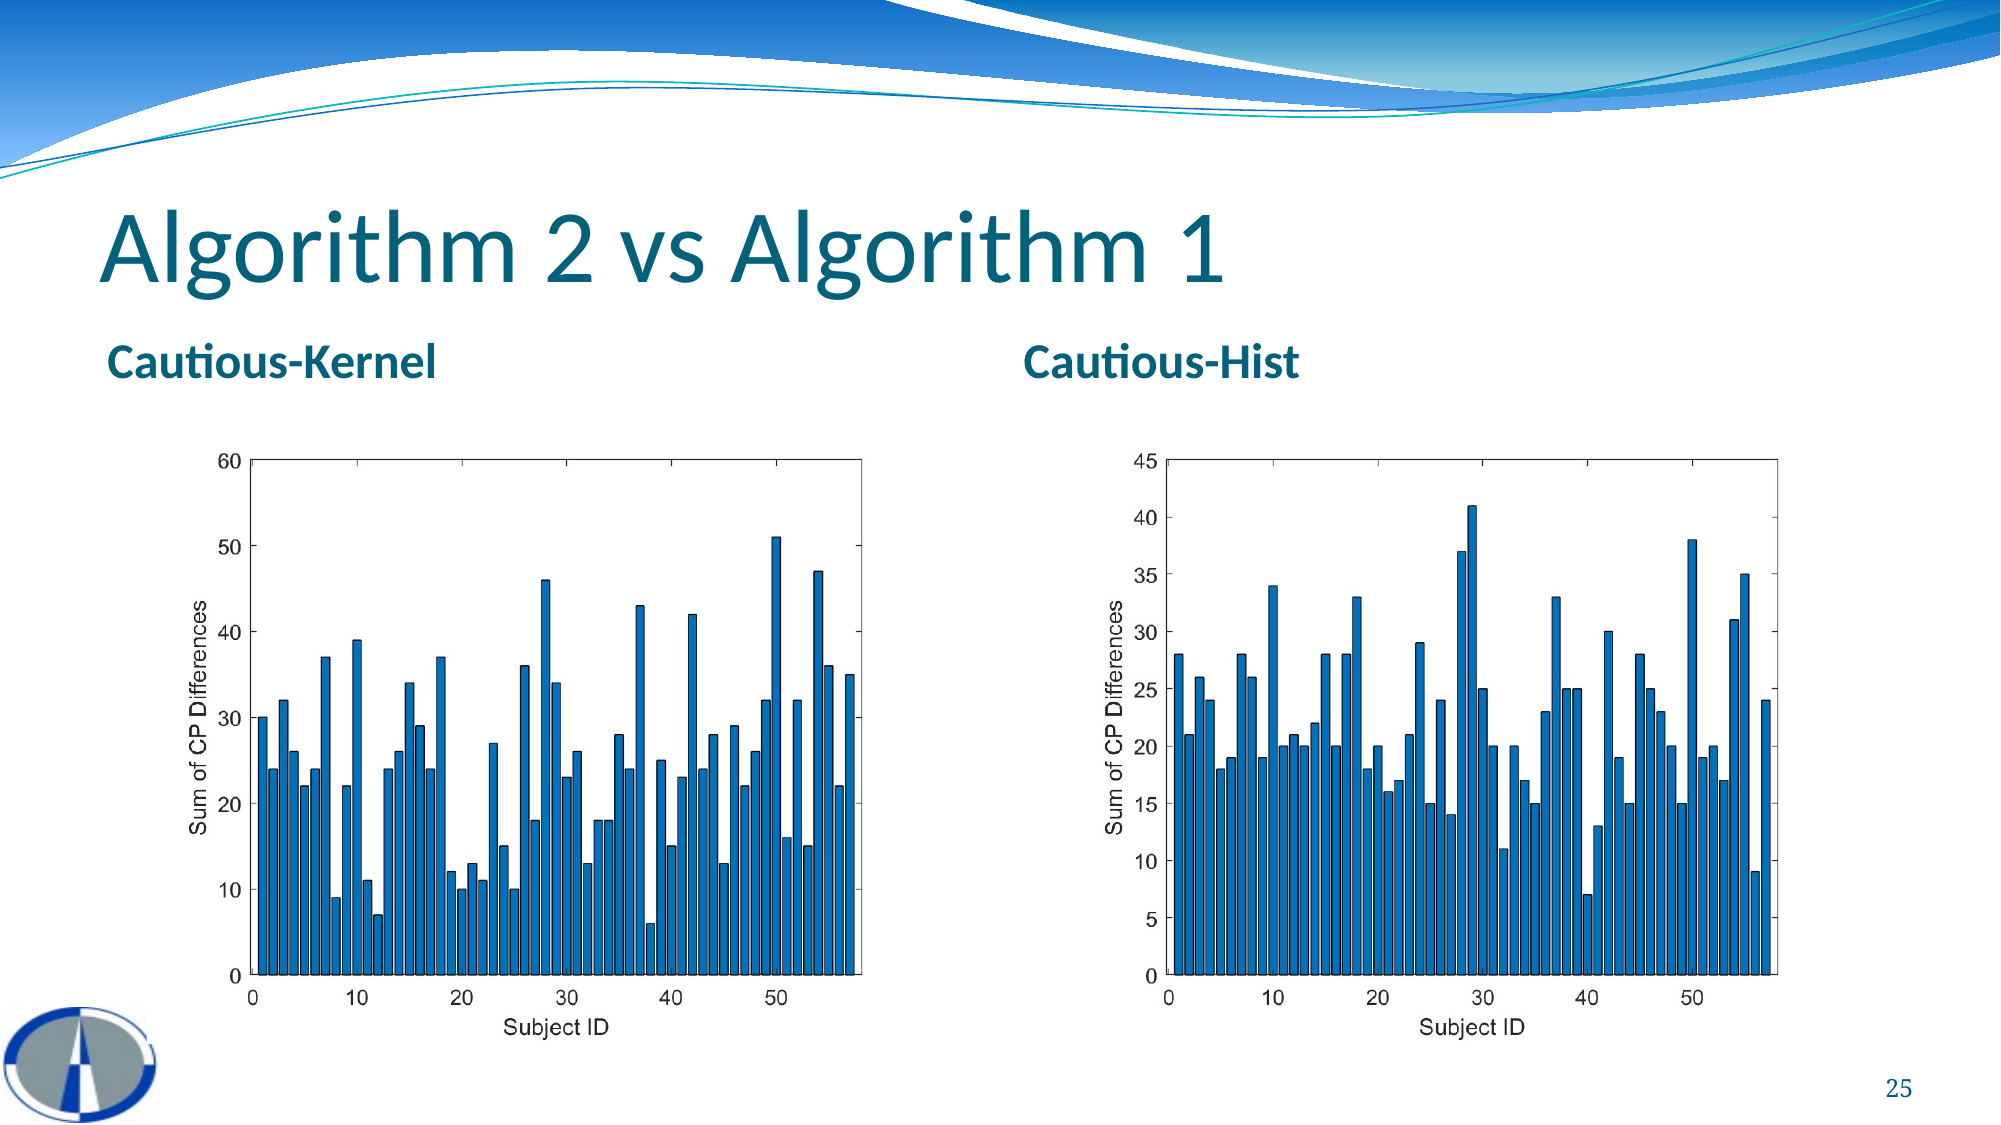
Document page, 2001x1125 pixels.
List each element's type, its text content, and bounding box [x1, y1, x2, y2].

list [147, 412, 937, 1044]
list Cautious-Hist [1015, 304, 1901, 413]
slide_number 25 [1746, 1047, 1914, 1107]
picture [3, 1007, 158, 1123]
list Cautious-Kernel [99, 304, 984, 413]
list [1063, 412, 1853, 1044]
title Algorithm 2 vs Algorithm 1 [99, 115, 1901, 304]
